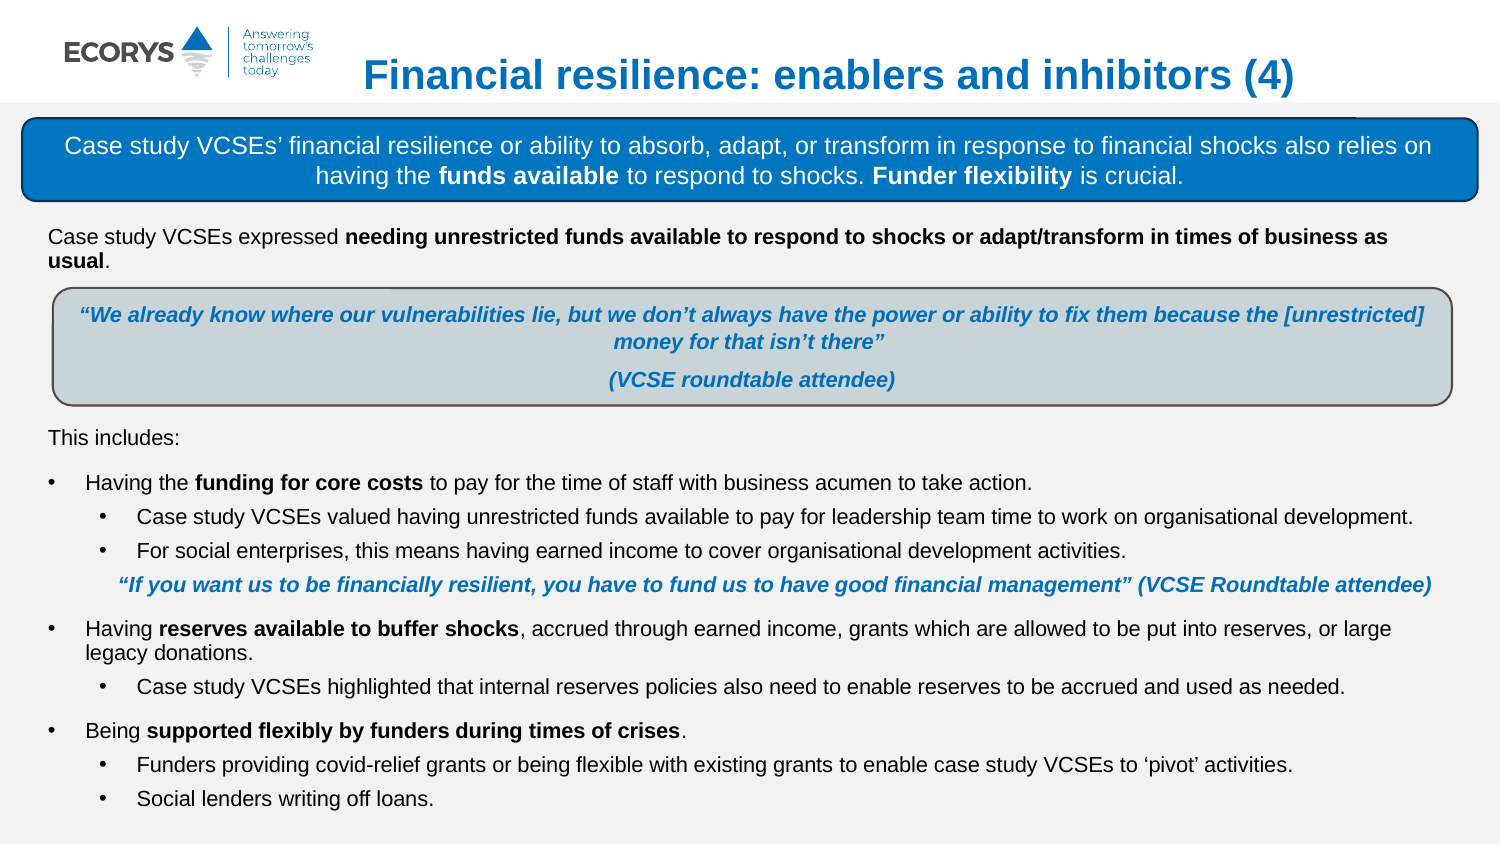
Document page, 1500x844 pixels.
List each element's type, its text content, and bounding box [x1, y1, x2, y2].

title Financial resilience: enablers and inhibitors (4) [348, 8, 1500, 144]
list Case study VCSEs expressed needing unrestricted funds available to respond to shocks or adapt/transform in times of business as usual. This includes: Having the funding for core costs to pay for the time of staff with business acumen to take action. Case study VCSEs valued having unrestricted funds available to pay for leadership team time to work on organisational development. For social enterprises, this means having earned income to cover organisational development activities. “If you want us to be financially resilient, you have to fund us to have good financial management” (VCSE Roundtable attendee) Having reserves available to buffer shocks, accrued through earned income, grants which are allowed to be put into reserves, or large legacy donations. Case study VCSEs highlighted that internal reserves policies also need to enable reserves to be accrued and used as needed. Being supported flexibly by funders during times of crises. Funders providing covid-relief grants or being flexible with existing grants to enable case study VCSEs to ‘pivot’ activities. Social lenders writing off loans. [33, 218, 1467, 806]
text_box “We already know where our vulnerabilities lie, but we don’t always have the power or ability to fix them because the [unrestricted] money for that isn’t there” (VCSE roundtable attendee) [51, 286, 1454, 407]
text_box Case study VCSEs’ financial resilience or ability to absorb, adapt, or transform in response to financial shocks also relies on having the funds available to respond to shocks. Funder flexibility is crucial. [21, 117, 1479, 203]
